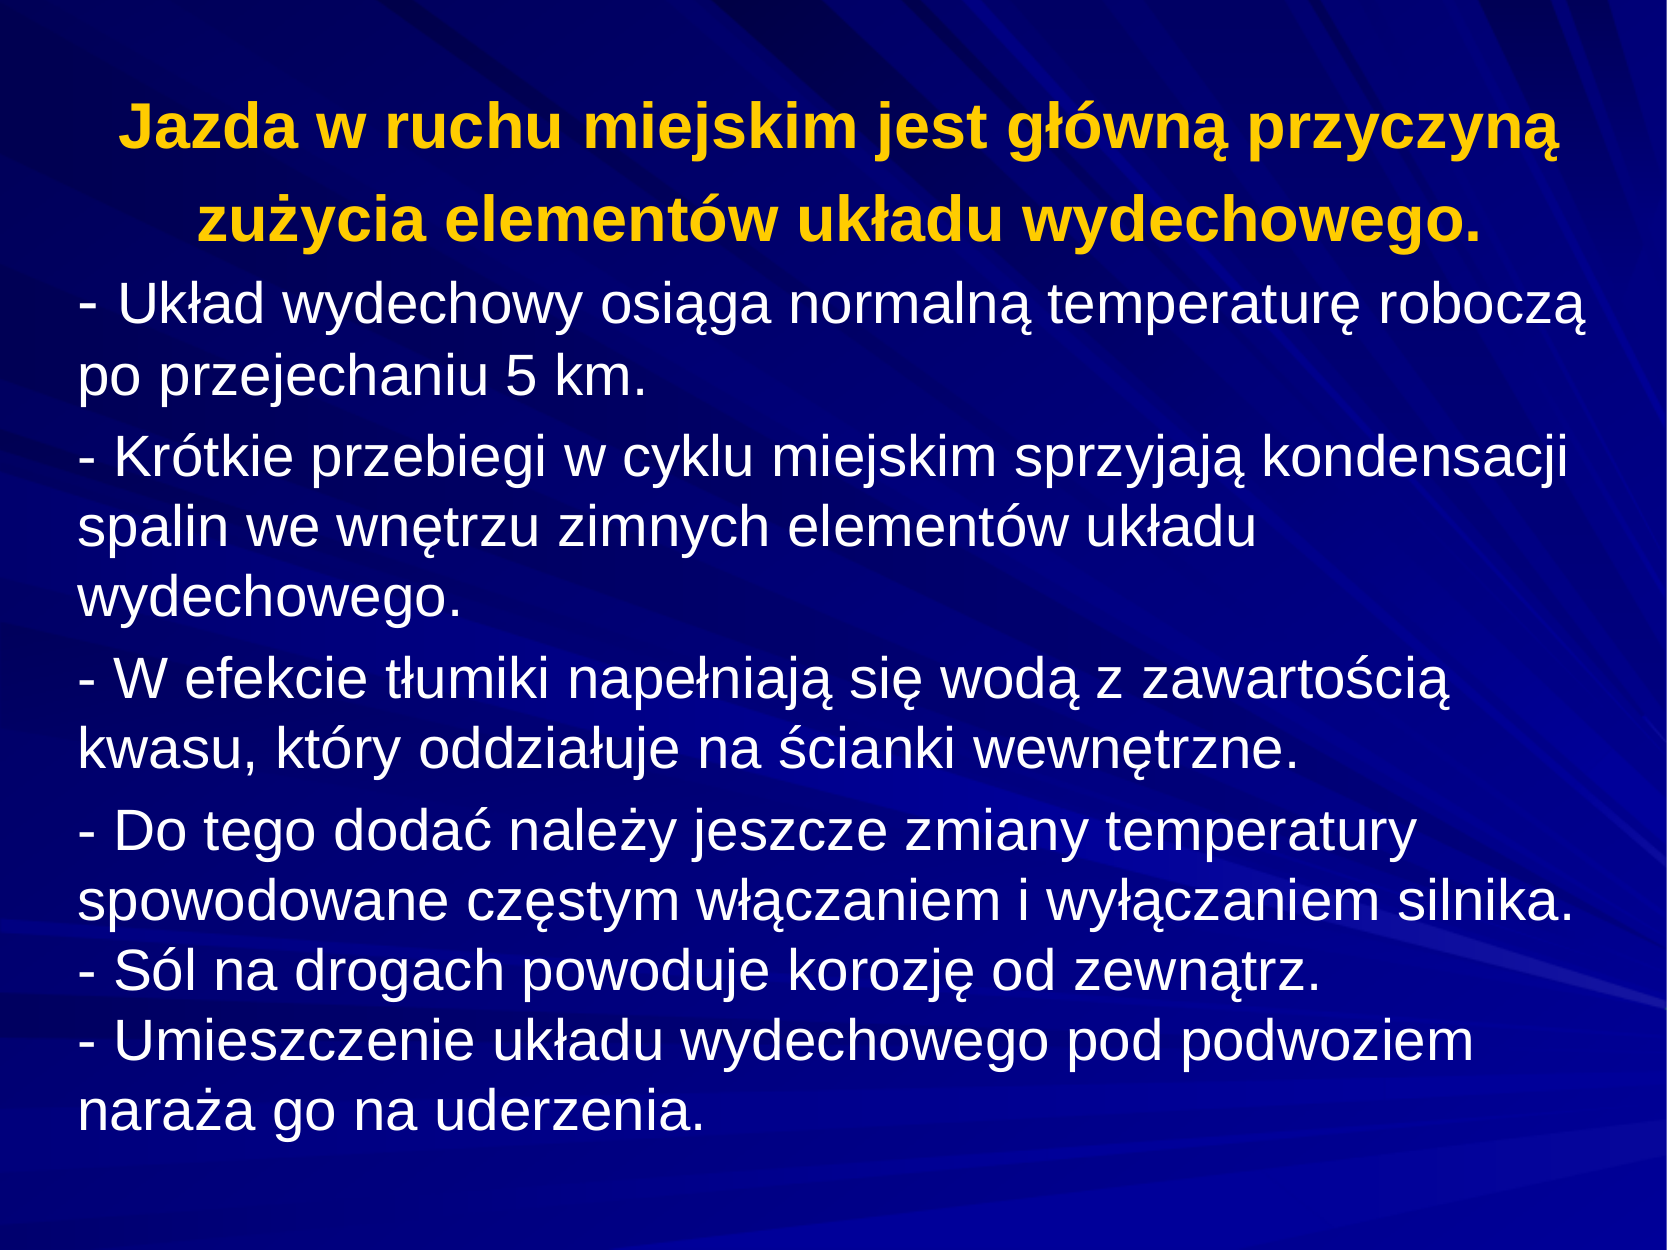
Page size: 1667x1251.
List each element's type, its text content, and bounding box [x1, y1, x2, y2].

list - Układ wydechowy osiąga normalną temperaturę roboczą po przejechaniu 5 km. - Krótkie przebiegi w cyklu miejskim sprzyjają kondensacji spalin we wnętrzu zimnych elementów układu wydechowego. - W efekcie tłumiki napełniają się wodą z zawartością kwasu, który oddziałuje na ścianki wewnętrzne. - Do tego dodać należy jeszcze zmiany temperatury spowodowane częstym włączaniem i wyłączaniem silnika. - Sól na drogach powoduje korozję od zewnątrz. - Umieszczenie układu wydechowego pod podwoziem naraża go na uderzenia. [49, 252, 1630, 1220]
picture [0, 0, 1667, 1250]
title Jazda w ruchu miejskim jest główną przyczyną zużycia elementów układu wydechowego. [100, 59, 1579, 252]
